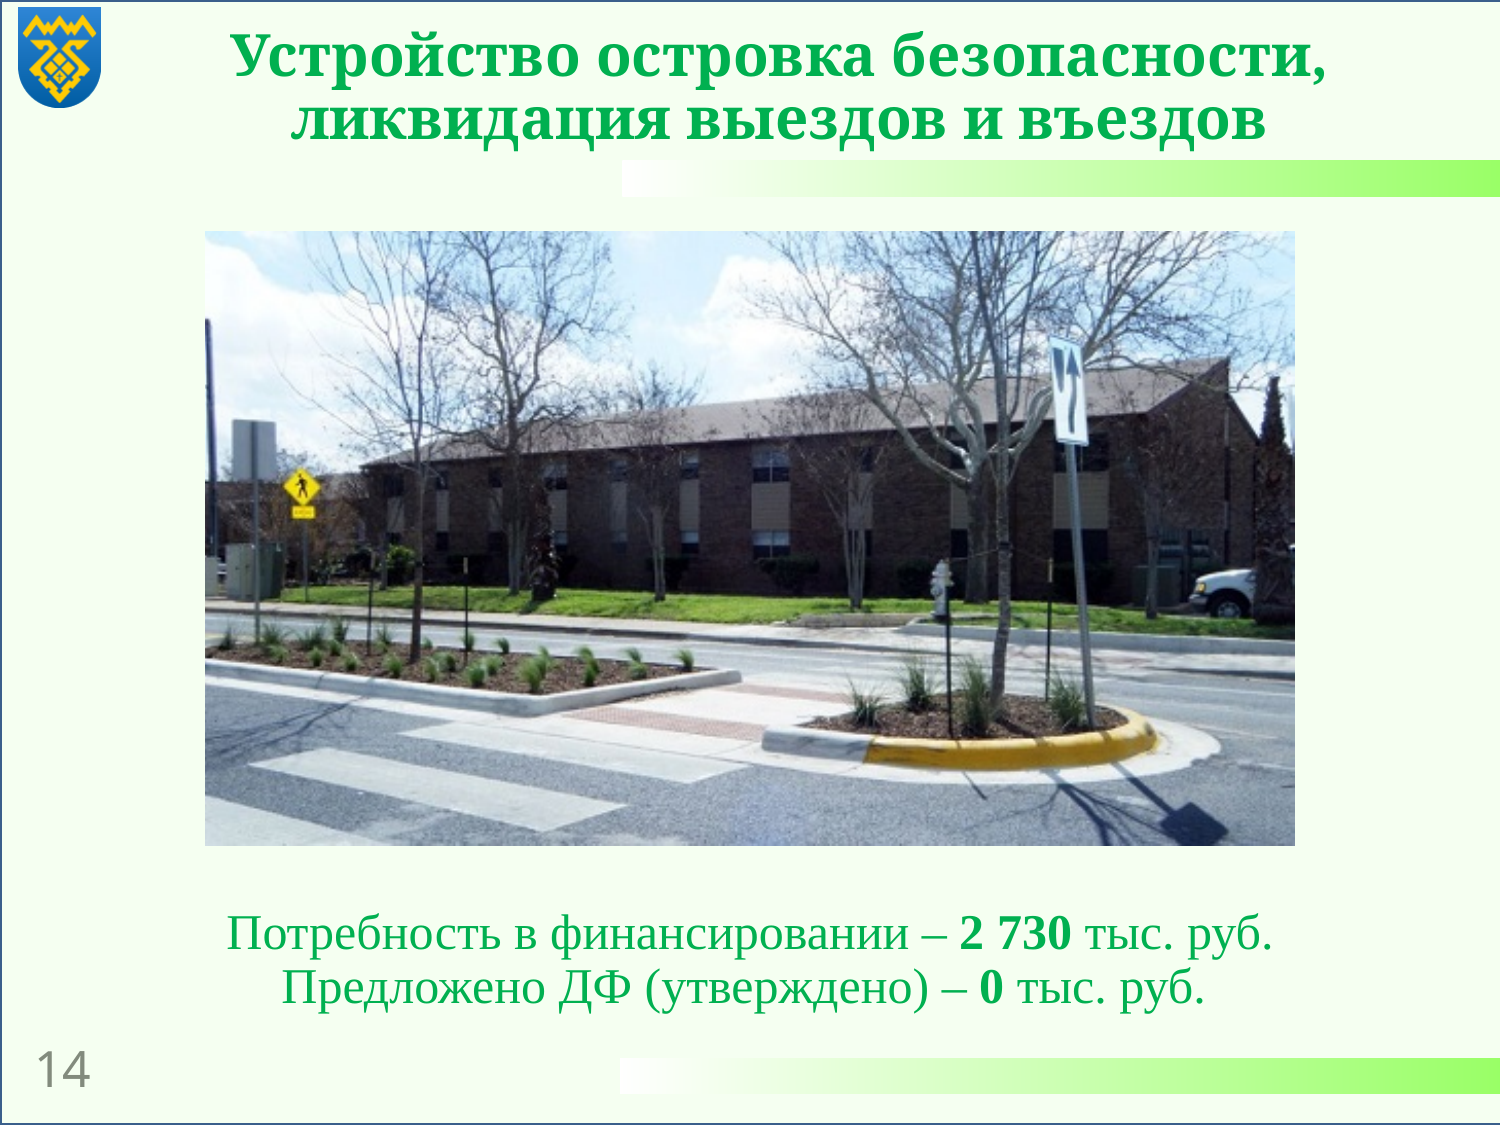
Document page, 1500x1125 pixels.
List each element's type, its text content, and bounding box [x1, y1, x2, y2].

text_box [620, 159, 1500, 198]
text_box Устройство островка безопасности, ликвидация выездов и въездов [53, 18, 1500, 160]
text_box Потребность в финансировании – 2 730 тыс. руб. Предложено ДФ (утверждено) – 0 тыс. руб. [140, 898, 1359, 1022]
text_box [618, 1056, 1500, 1096]
picture [205, 231, 1295, 847]
picture [18, 6, 101, 108]
text_box [0, 0, 1500, 1125]
